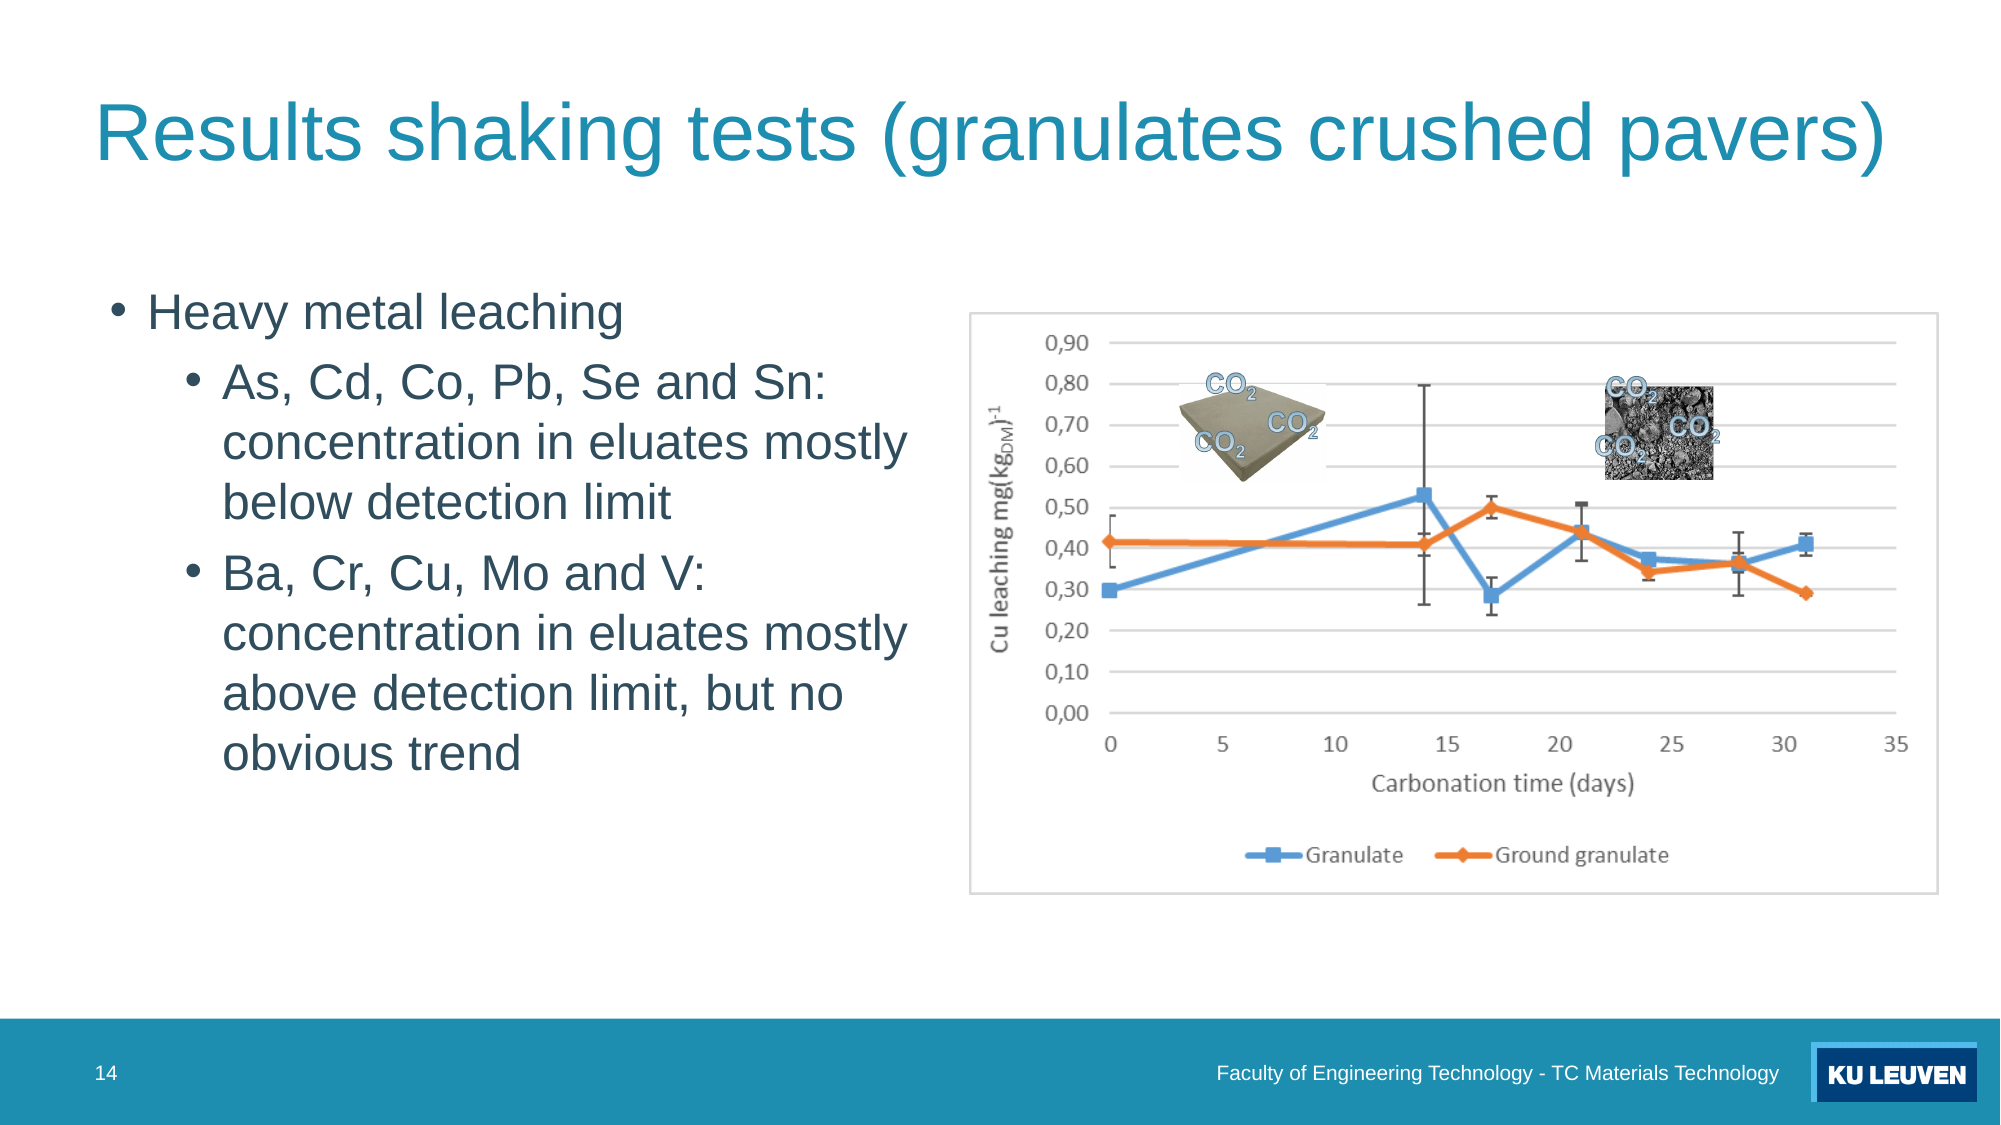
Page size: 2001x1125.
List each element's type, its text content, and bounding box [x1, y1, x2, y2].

title Results shaking tests (granulates crushed pavers) [94, 33, 1906, 223]
slide_number 14 [94, 1018, 201, 1125]
list Heavy metal leaching As, Cd, Co, Pb, Se and Sn: concentration in eluates mostly below detection limit Ba, Cr, Cu, Mo and V: concentration in eluates mostly above detection limit, but no obvious trend [94, 271, 973, 1004]
picture [1811, 1042, 1977, 1102]
picture [969, 312, 1939, 895]
footer Faculty of Engineering Technology - TC Materials Technology [989, 1018, 1809, 1125]
